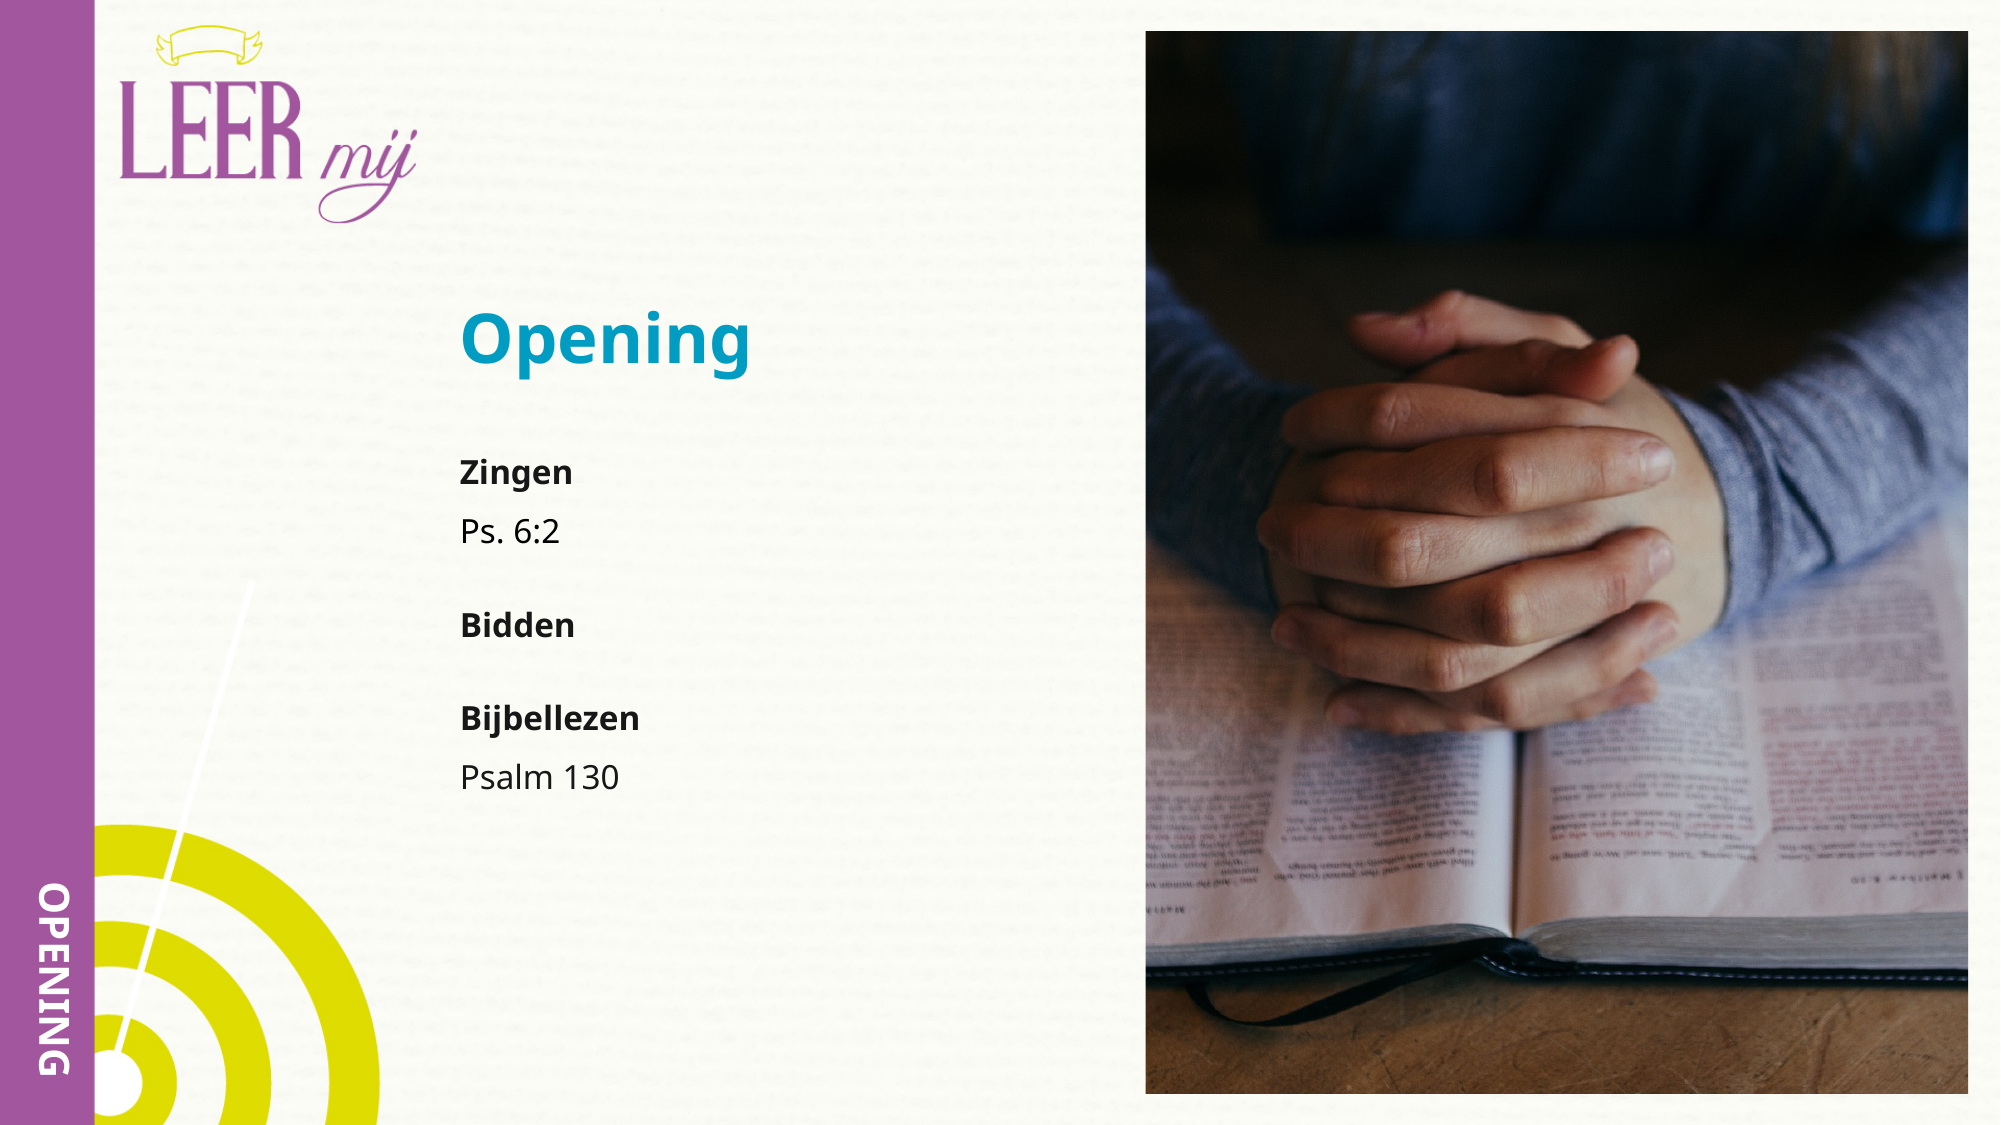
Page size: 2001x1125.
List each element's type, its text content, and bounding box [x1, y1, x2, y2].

list Psalm 130 [444, 753, 1105, 810]
list Bidden [444, 601, 1105, 657]
list Bijbellezen [444, 694, 1105, 750]
list Ps. 6:2 [444, 507, 1105, 563]
picture [0, 0, 2001, 1125]
list Zingen [444, 448, 1105, 504]
title Opening [444, 229, 1102, 386]
